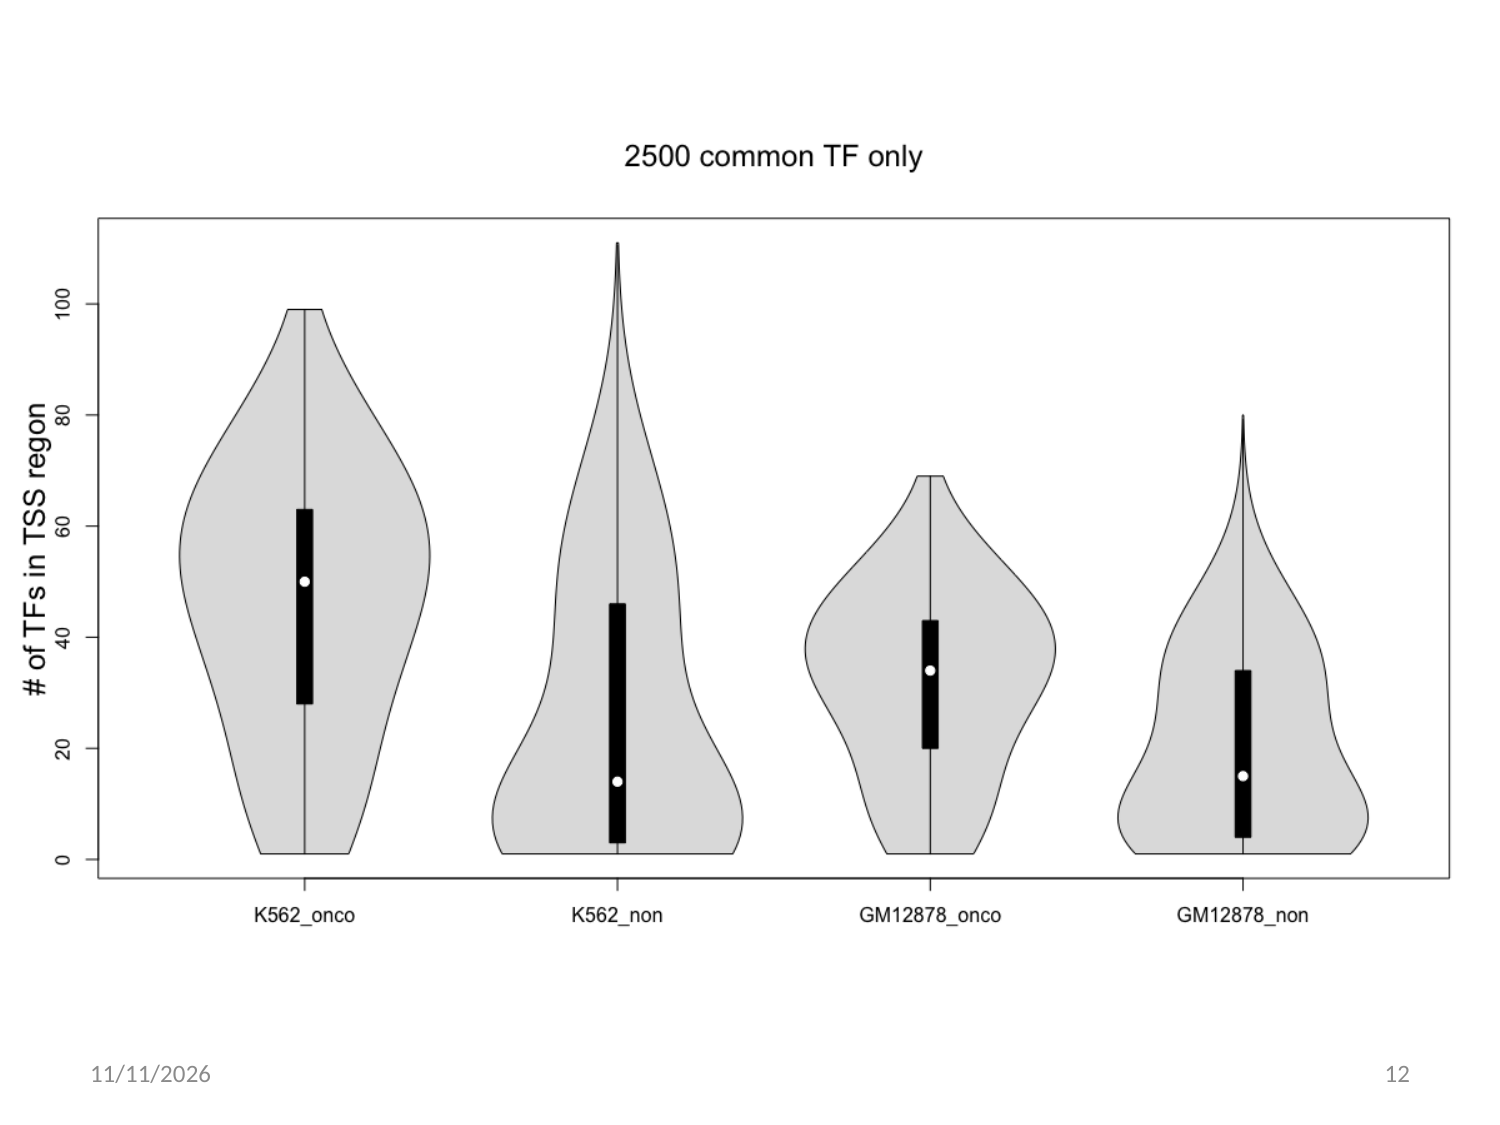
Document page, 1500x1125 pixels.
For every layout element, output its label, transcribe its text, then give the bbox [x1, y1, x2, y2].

picture [0, 120, 1500, 1002]
slide_number 12 [1074, 1042, 1425, 1103]
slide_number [75, 1042, 425, 1103]
